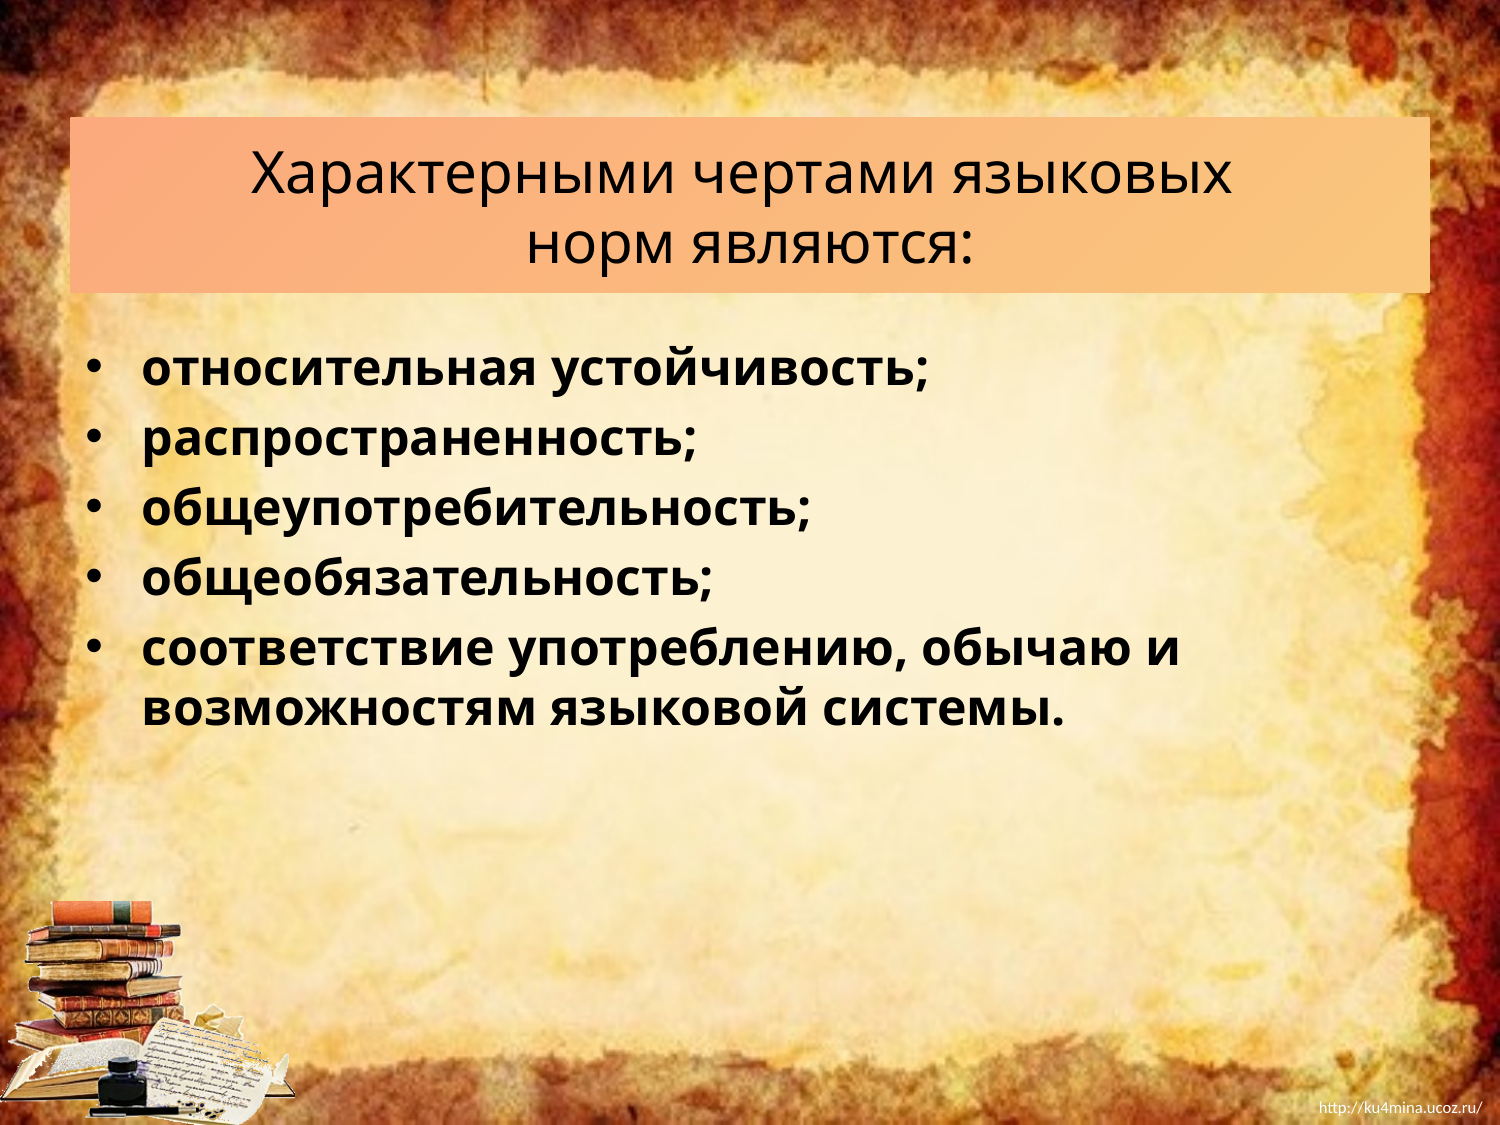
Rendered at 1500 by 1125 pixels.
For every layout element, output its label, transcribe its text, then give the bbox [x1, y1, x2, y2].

list относительная устойчивость; распространенность; общеупотребительность; общеобязательность; соответствие употреблению, обычаю и возможностям языковой системы. [70, 327, 1430, 798]
text_box Характерными чертами языковых норм являются: [70, 117, 1430, 293]
picture [0, 0, 1500, 1125]
